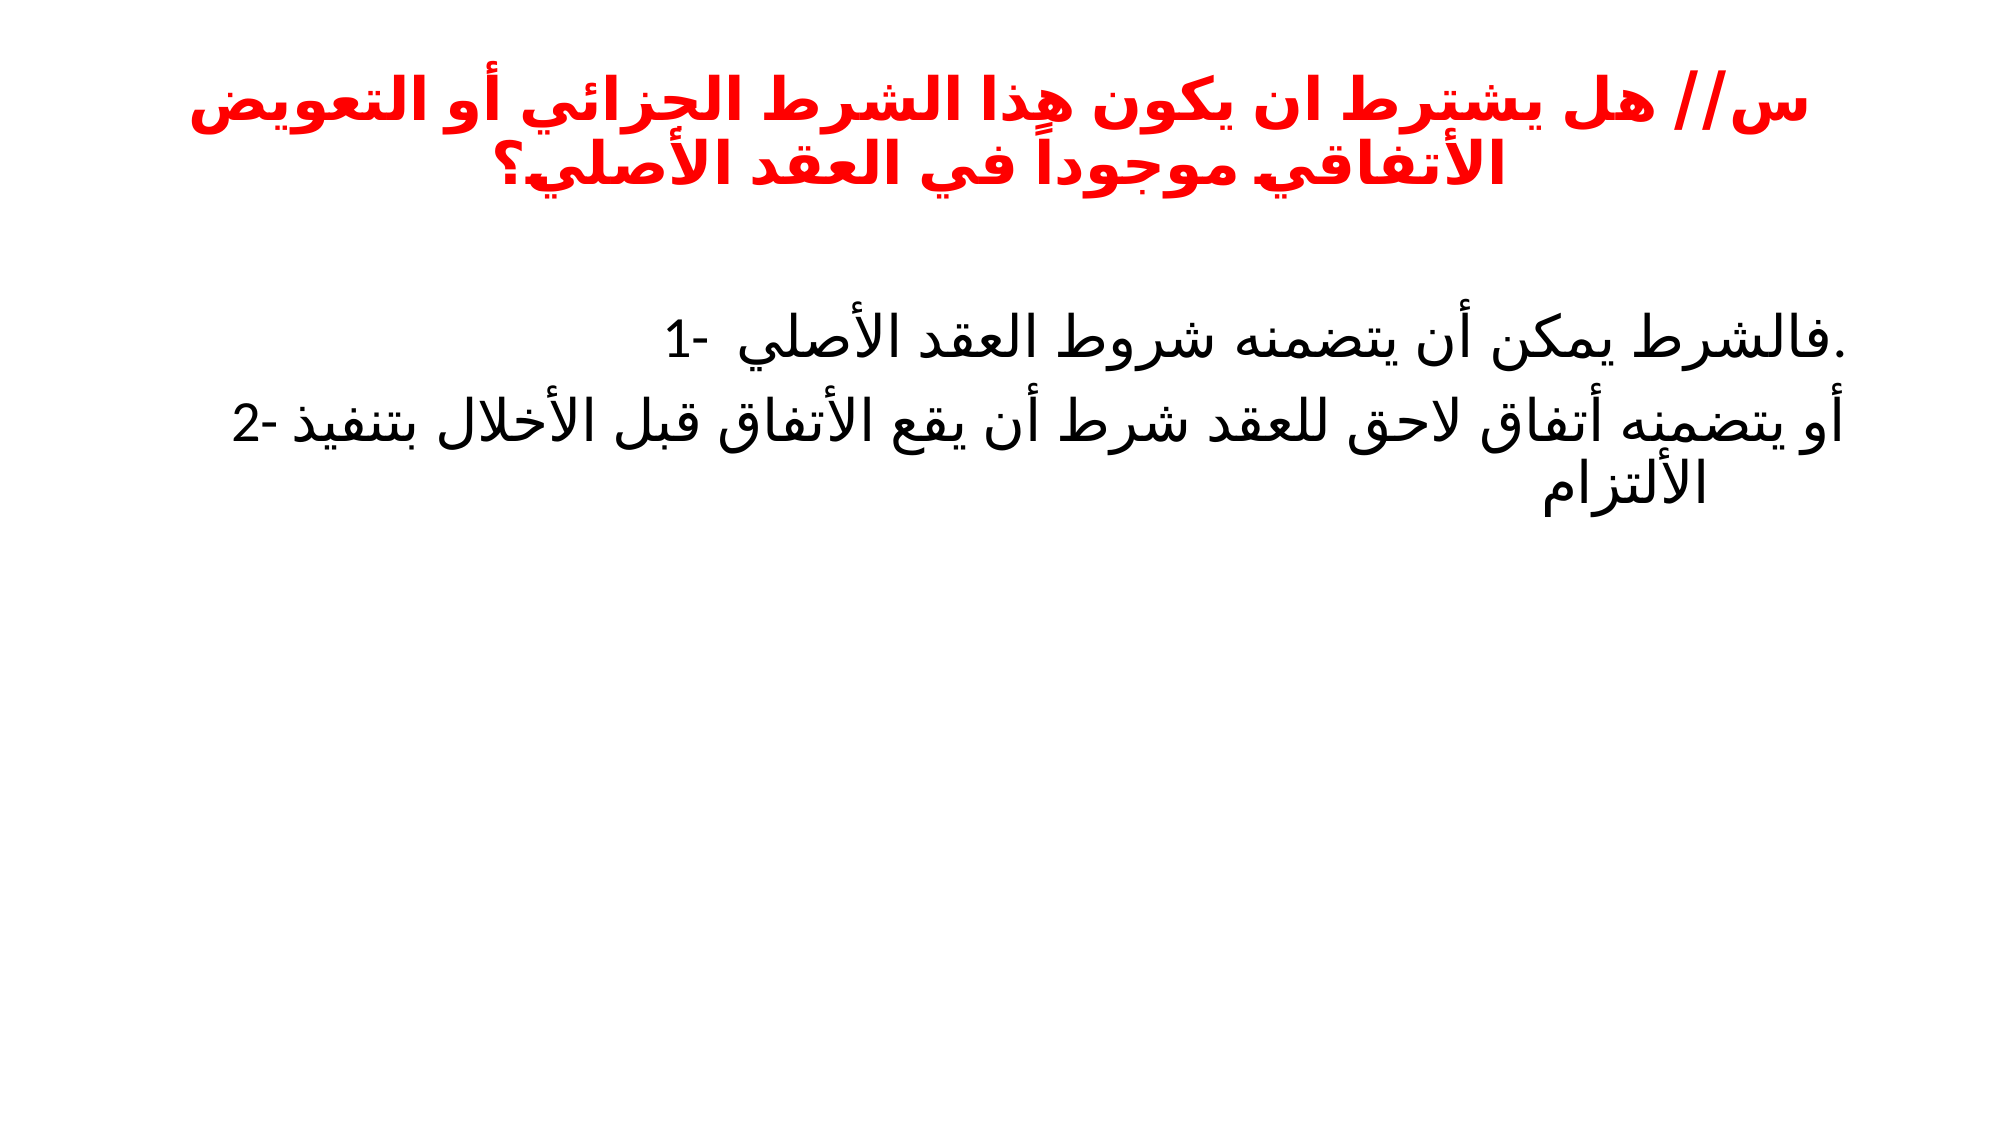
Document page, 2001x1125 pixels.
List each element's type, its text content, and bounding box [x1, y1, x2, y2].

title س// هل يشترط ان يكون هذا الشرط الجزائي أو التعويض الأتفاقي موجوداً في العقد الأصلي؟ [137, 59, 1863, 278]
list 1- فالشرط يمكن أن يتضمنه شروط العقد الأصلي. 2- أو يتضمنه أتفاق لاحق للعقد شرط أن يقع الأتفاق قبل الأخلال بتنفيذ الألتزام [137, 299, 1863, 1014]
